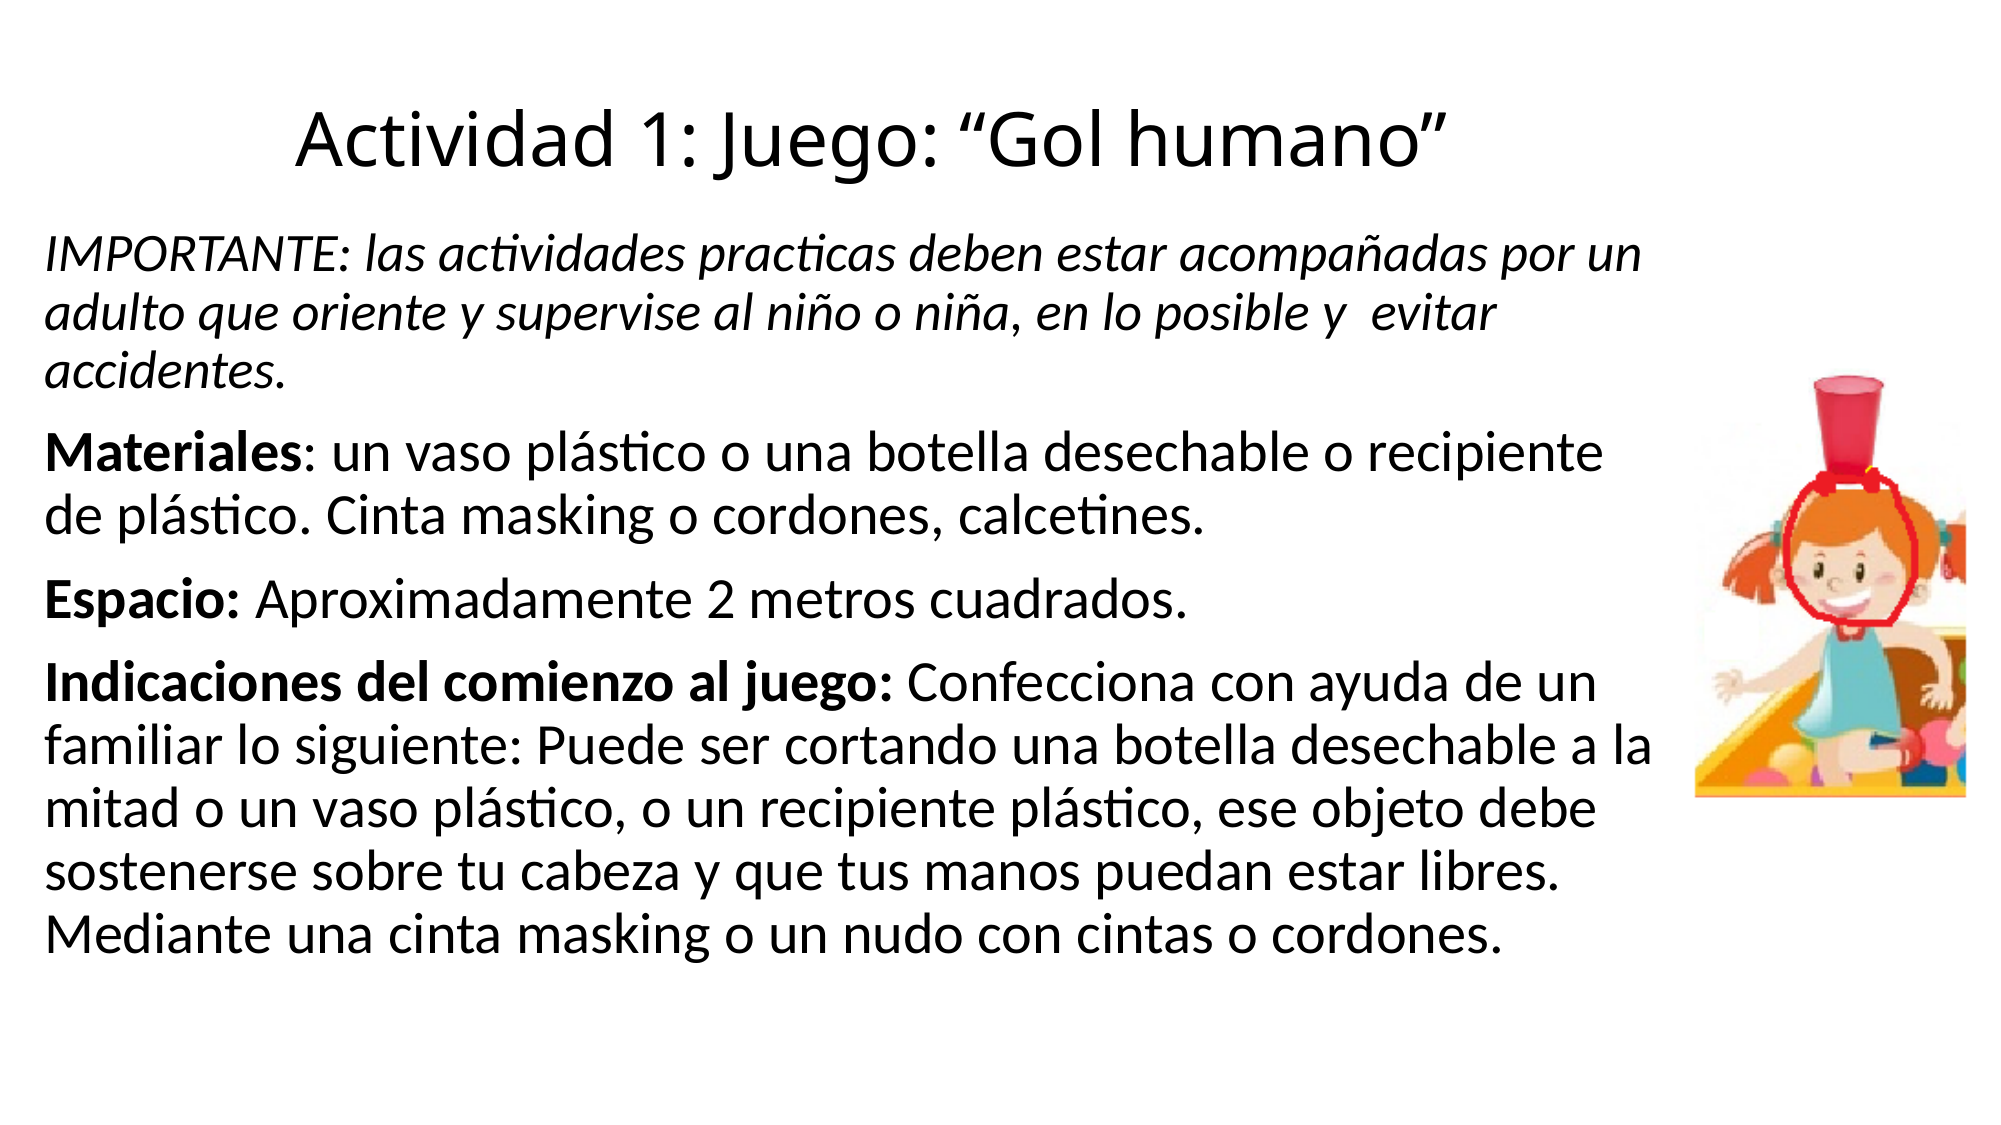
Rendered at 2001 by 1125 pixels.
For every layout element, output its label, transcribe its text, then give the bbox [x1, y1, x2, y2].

title Actividad 1: Juego: “Gol humano” [29, 33, 1755, 251]
list IMPORTANTE: las actividades practicas deben estar acompañadas por un adulto que oriente y supervise al niño o niña, en lo posible y evitar accidentes. Materiales: un vaso plástico o una botella desechable o recipiente de plástico. Cinta masking o cordones, calcetines. Espacio: Aproximadamente 2 metros cuadrados. Indicaciones del comienzo al juego: Confecciona con ayuda de un familiar lo siguiente: Puede ser cortando una botella desechable a la mitad o un vaso plástico, o un recipiente plástico, ese objeto debe sostenerse sobre tu cabeza y que tus manos puedan estar libres. Mediante una cinta masking o un nudo con cintas o cordones. [29, 217, 1680, 1109]
picture [1679, 356, 1992, 807]
